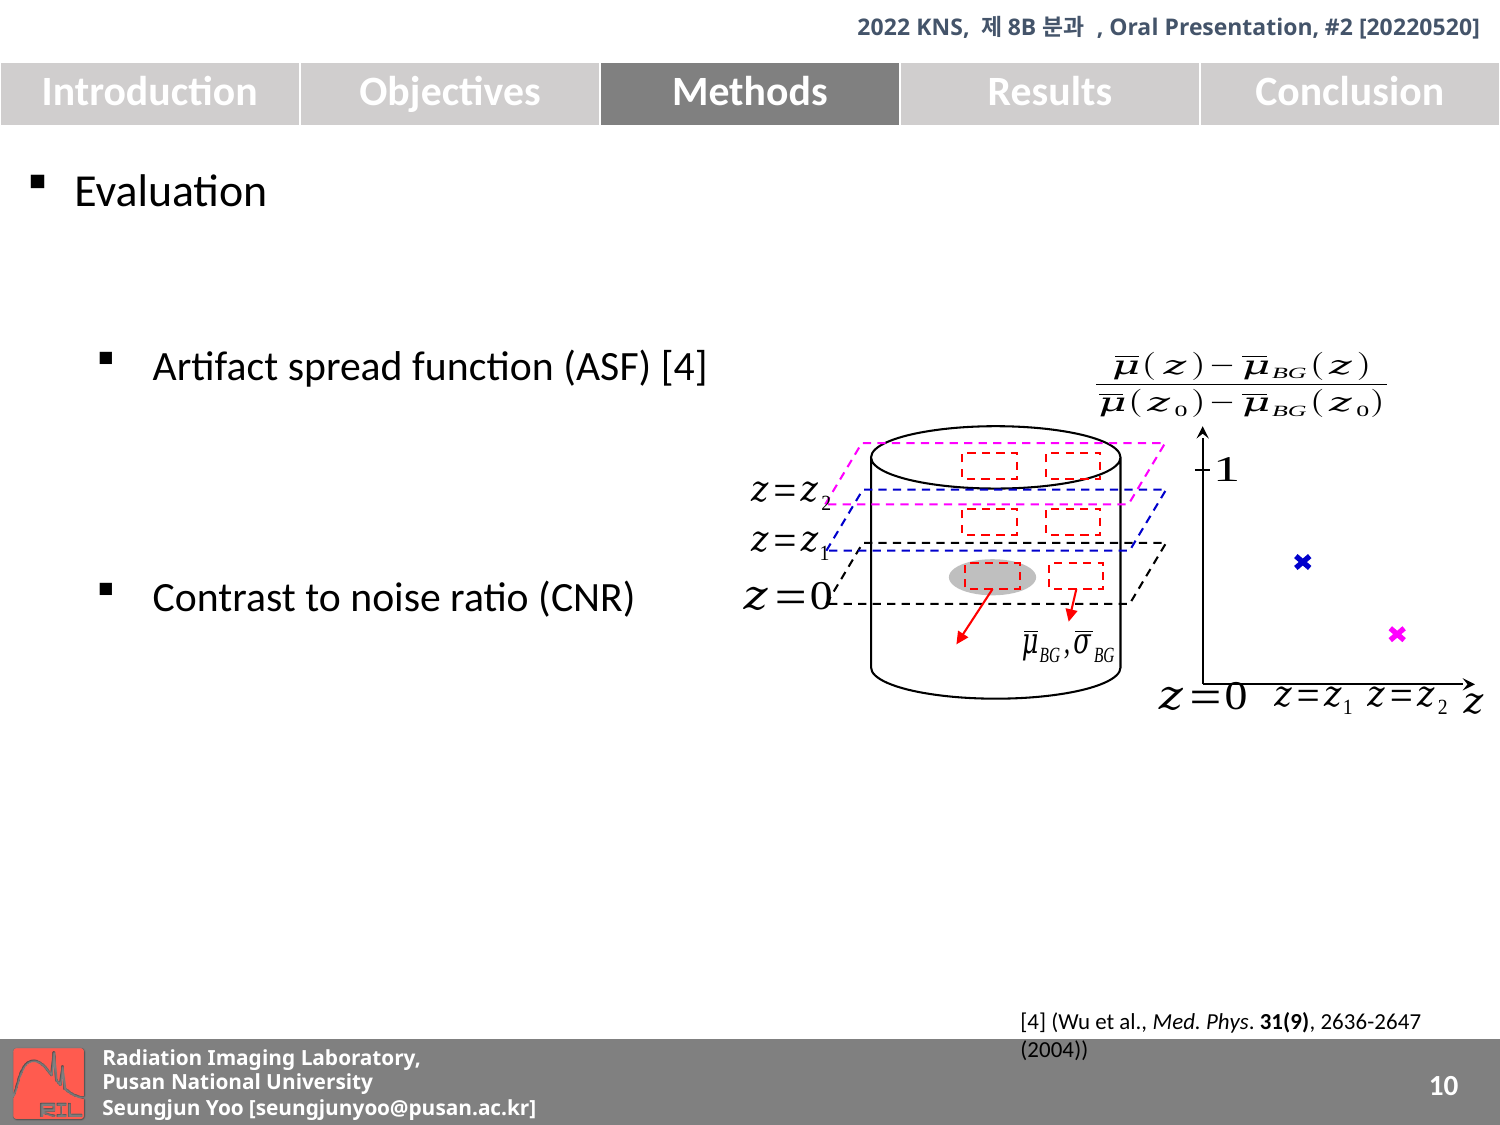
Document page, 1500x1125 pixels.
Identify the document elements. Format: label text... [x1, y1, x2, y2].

table_header Results [901, 63, 1199, 125]
text_box [824, 442, 1166, 506]
table_header Conclusion [1201, 63, 1499, 125]
text_box Evaluation [12, 130, 1356, 223]
text_box [884, 425, 1108, 443]
table_header Objectives [301, 63, 599, 125]
text_box [964, 562, 1021, 590]
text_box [956, 589, 993, 645]
table_header Methods [601, 63, 899, 125]
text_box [1068, 589, 1077, 622]
text_box [1048, 562, 1104, 590]
text_box [1045, 452, 1101, 480]
text_box [829, 541, 1167, 605]
text_box [1387, 624, 1408, 644]
text_box [1045, 508, 1101, 536]
text_box [961, 452, 1018, 480]
text_box [947, 558, 1020, 589]
text_box [993, 562, 1038, 597]
picture [9, 1046, 88, 1125]
text_box [825, 488, 1167, 552]
table_header Introduction [1, 63, 299, 125]
text_box [4] (Wu et al., Med. Phys. 31(9), 2636-2647 (2004)) [1005, 999, 1500, 1070]
text_box [870, 604, 1122, 700]
slide_number 10 [1135, 1070, 1474, 1114]
text_box [961, 508, 1018, 536]
text_box [1292, 552, 1313, 572]
